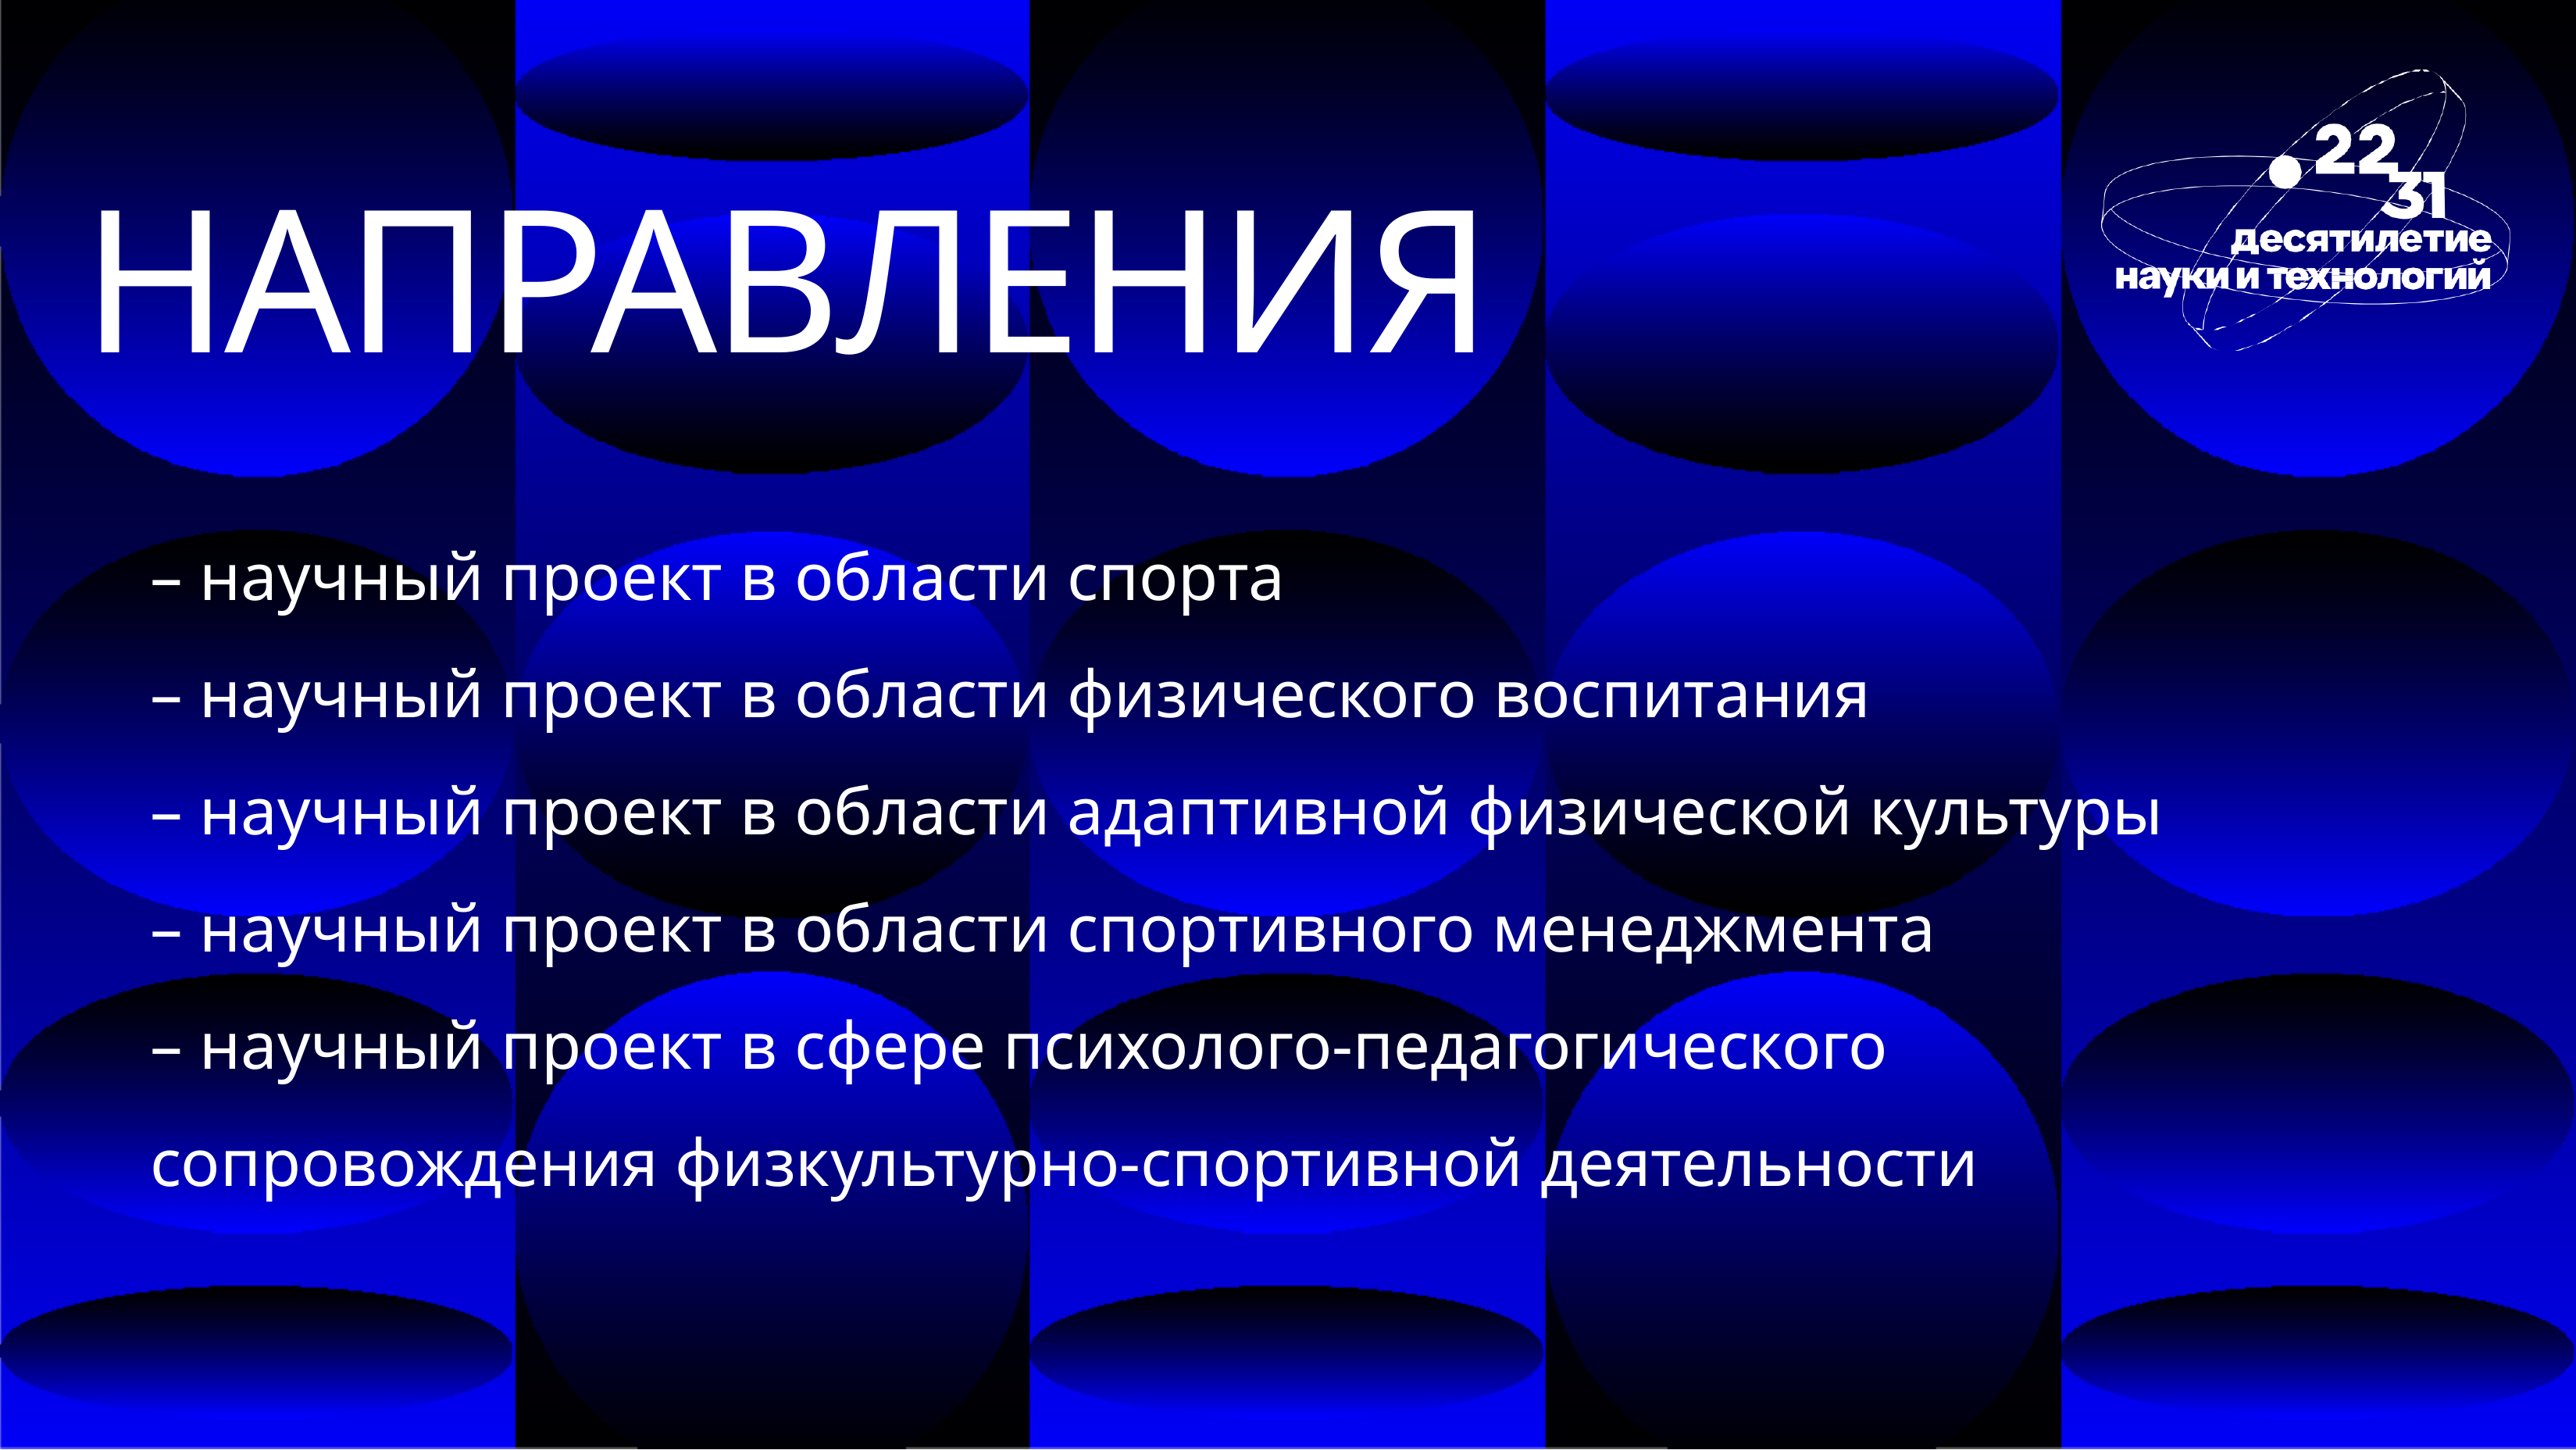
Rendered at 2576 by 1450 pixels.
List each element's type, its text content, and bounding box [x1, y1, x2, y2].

text_box НАПРАВЛЕНИЯ [80, 148, 2050, 388]
text_box – научный проект в области спорта – научный проект в области физического воспитания – научный проект в области адаптивной физической культуры – научный проект в области спортивного менеджмента – научный проект в сфере психолого-педагогического сопровождения физкультурно-спортивной деятельности [80, 490, 2267, 1205]
picture [0, 0, 2576, 1449]
